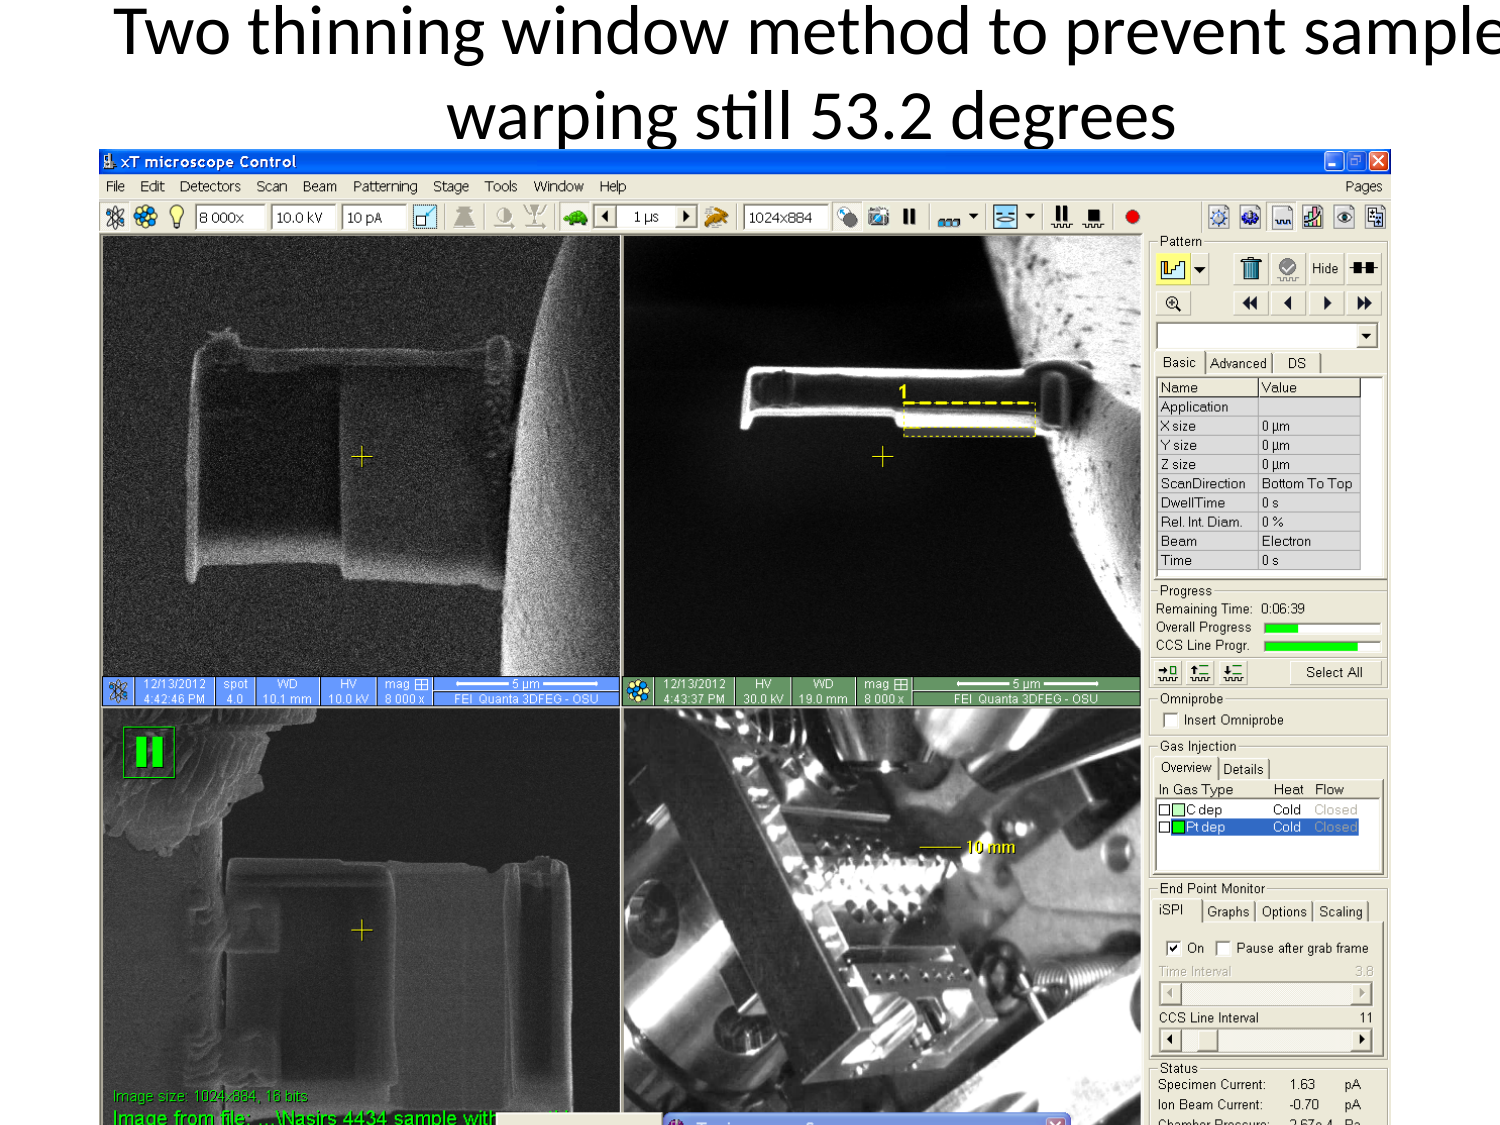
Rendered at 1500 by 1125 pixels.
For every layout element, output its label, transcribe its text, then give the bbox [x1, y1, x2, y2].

picture [99, 149, 1391, 1125]
title Two thinning window method to prevent sample warping still 53.2 degrees [87, 0, 1500, 163]
